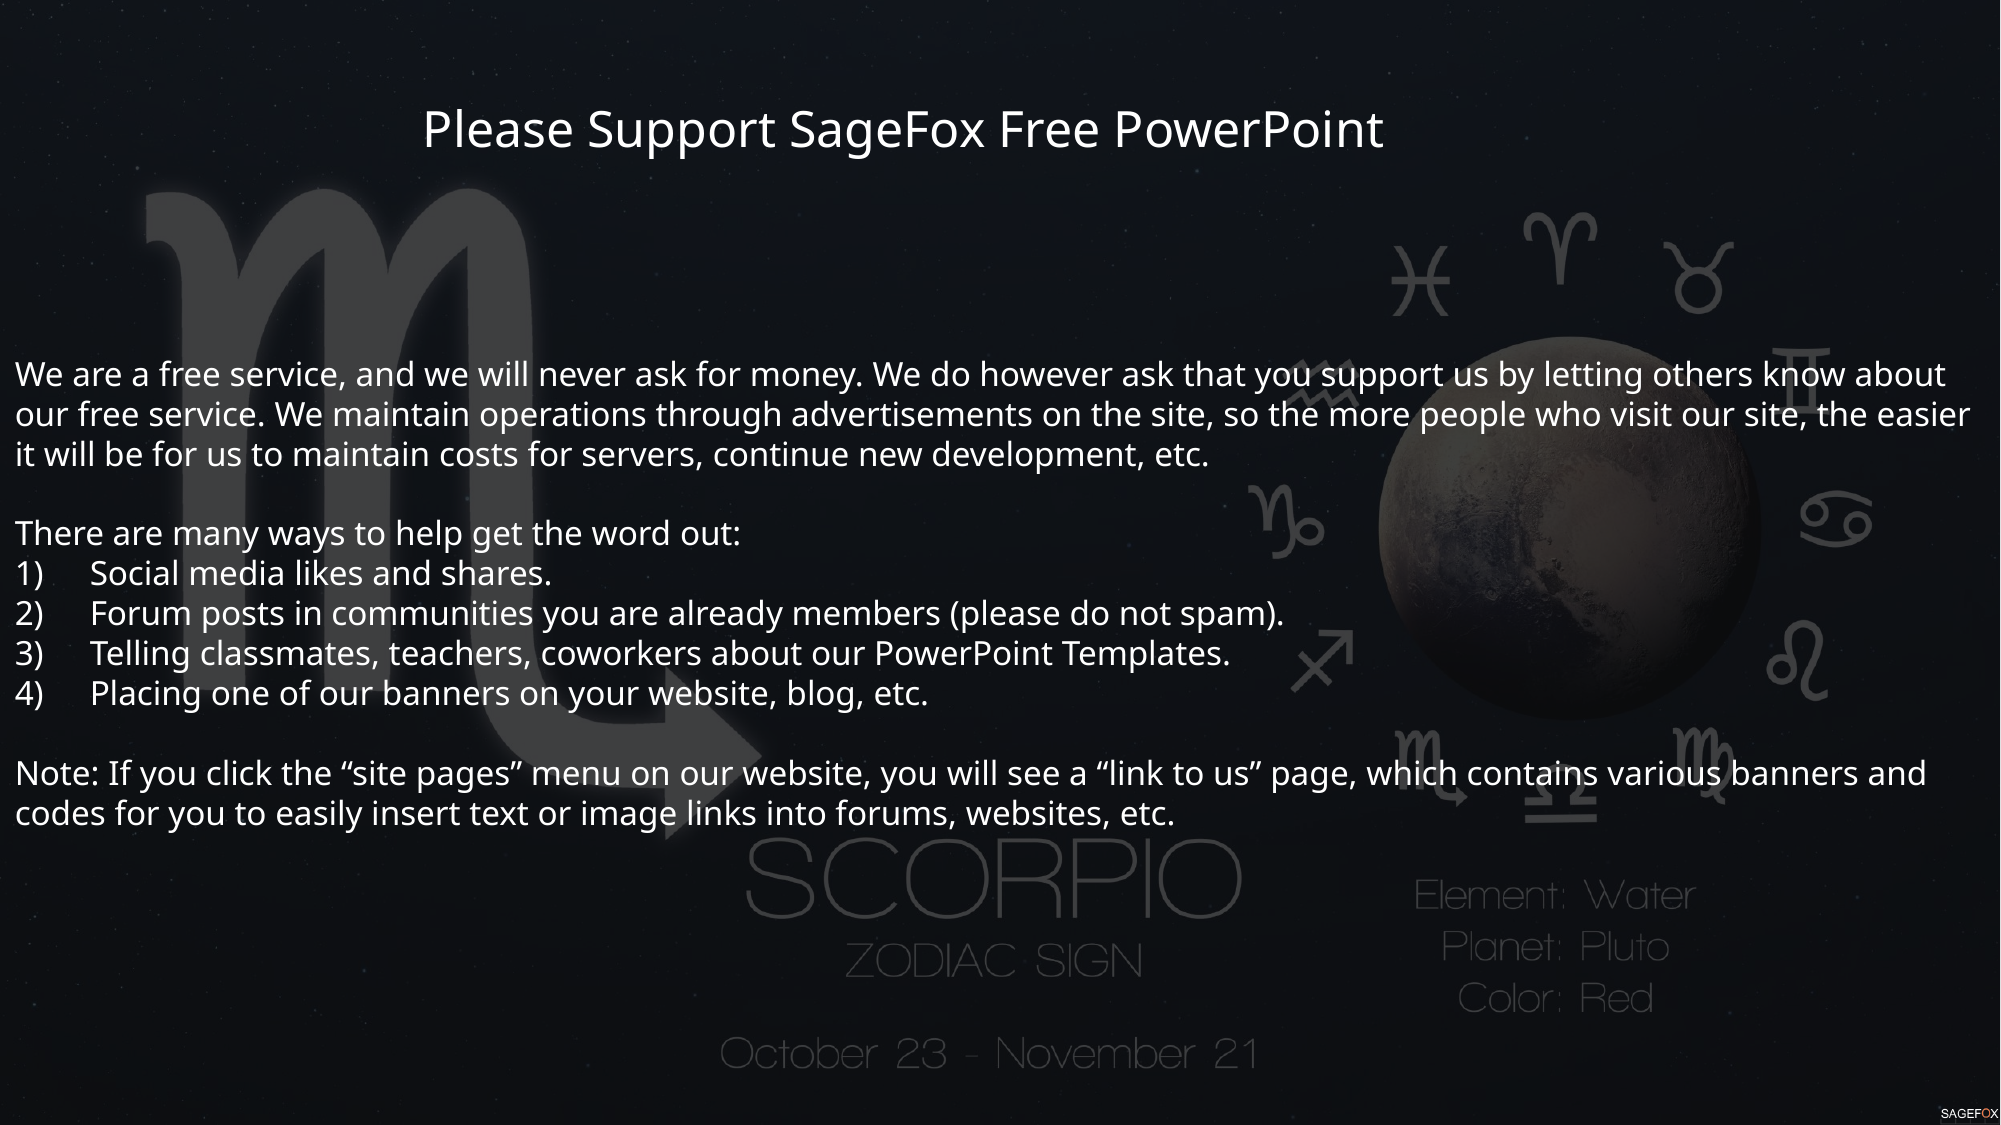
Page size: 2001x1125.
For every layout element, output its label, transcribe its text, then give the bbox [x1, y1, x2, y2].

title Please Support SageFox Free PowerPoint [363, 72, 1444, 190]
text_box We are a free service, and we will never ask for money. We do however ask that you support us by letting others know about our free service. We maintain operations through advertisements on the site, so the more people who visit our site, the easier it will be for us to maintain costs for servers, continue new development, etc. There are many ways to help get the word out: Social media likes and shares. Forum posts in communities you are already members (please do not spam). Telling classmates, teachers, coworkers about our PowerPoint Templates. Placing one of our banners on your website, blog, etc. Note: If you click the “site pages” menu on our website, you will see a “link to us” page, which contains various banners and codes for you to easily insert text or image links into forums, websites, etc. [0, 0, 2000, 1125]
